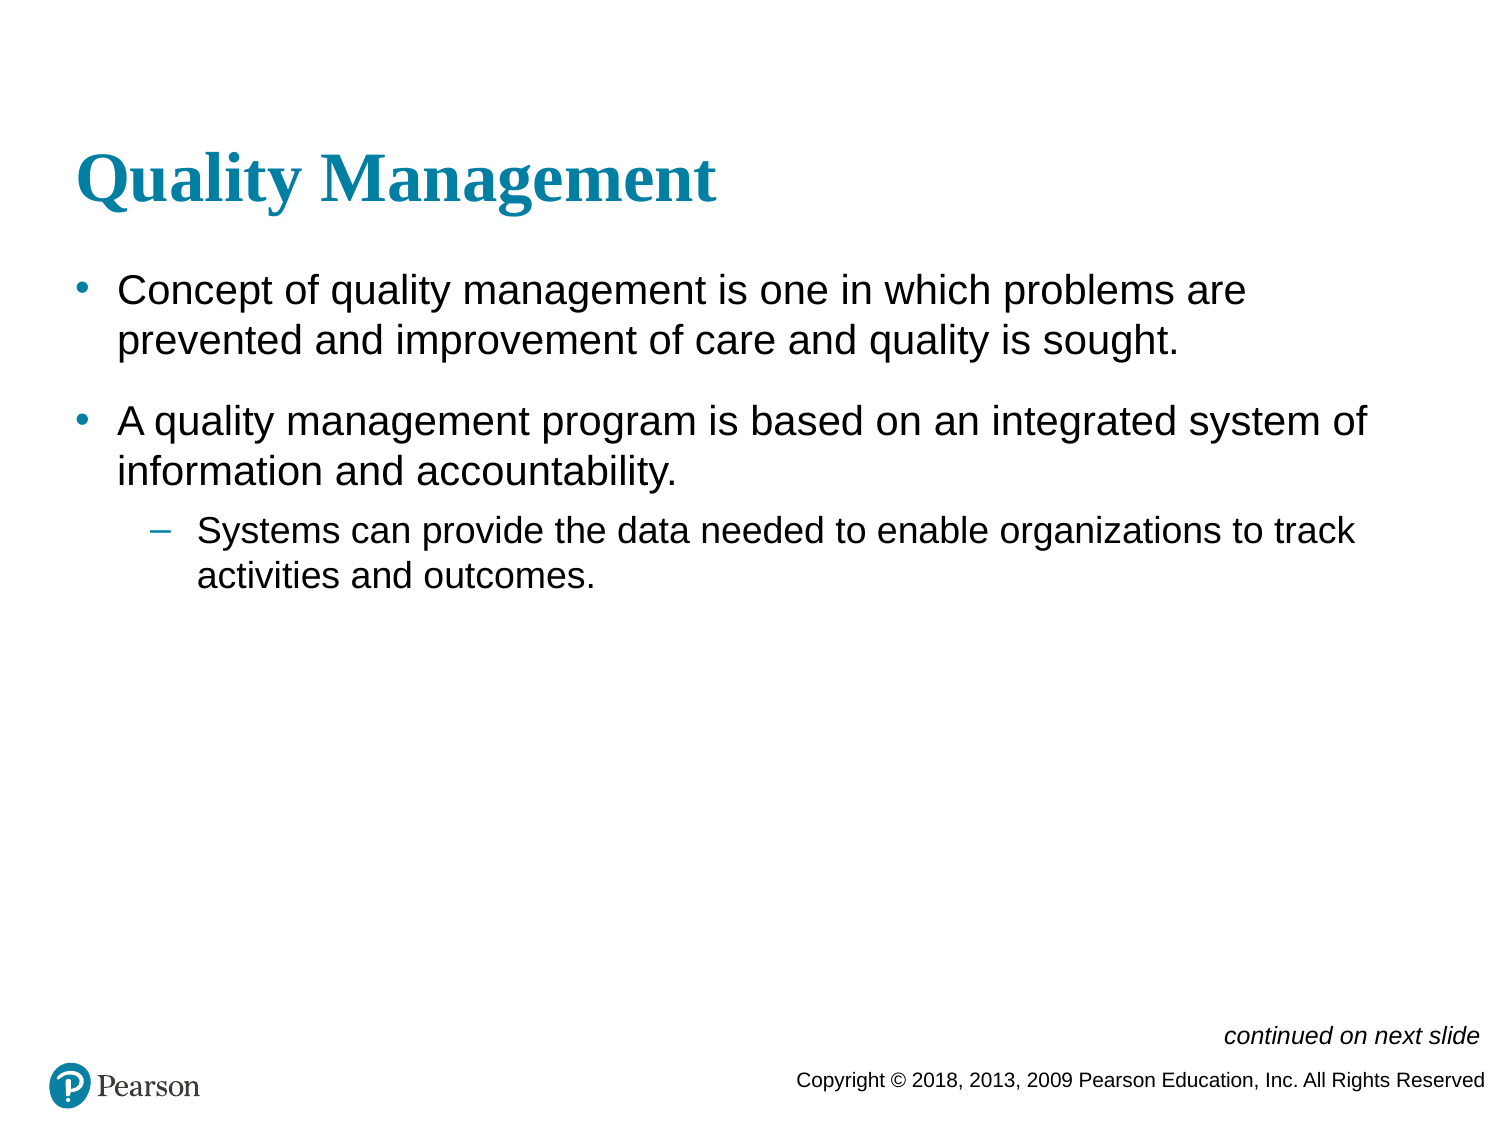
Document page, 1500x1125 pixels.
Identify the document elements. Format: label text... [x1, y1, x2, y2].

text_box continued on next slide [1209, 1012, 1496, 1058]
list Concept of quality management is one in which problems are prevented and improvement of care and quality is sought. A quality management program is based on an integrated system of information and accountability. Systems can provide the data needed to enable organizations to track activities and outcomes. [75, 262, 1425, 1005]
title Quality Management [75, 35, 1425, 216]
